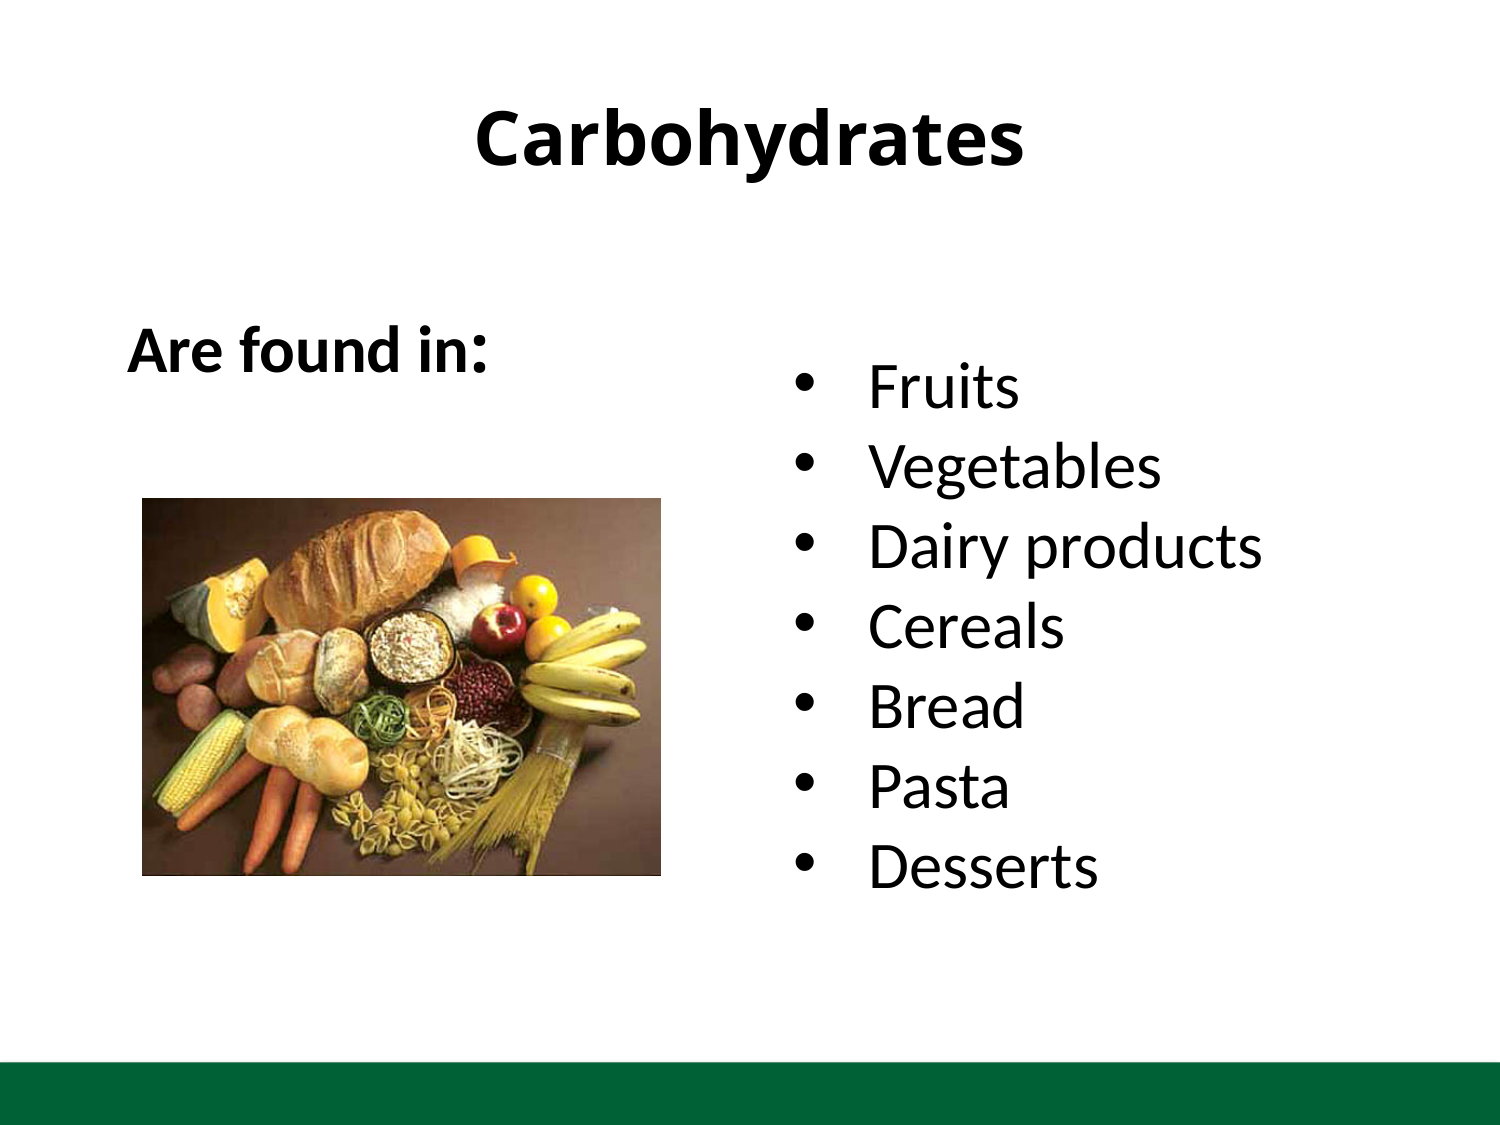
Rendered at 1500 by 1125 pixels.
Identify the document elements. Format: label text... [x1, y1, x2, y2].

picture [142, 498, 662, 877]
text_box Fruits Vegetables Dairy products Cereals Bread Pasta Desserts [778, 334, 1325, 909]
title Carbohydrates [75, 117, 1425, 264]
list Are found in: [112, 297, 1425, 1036]
